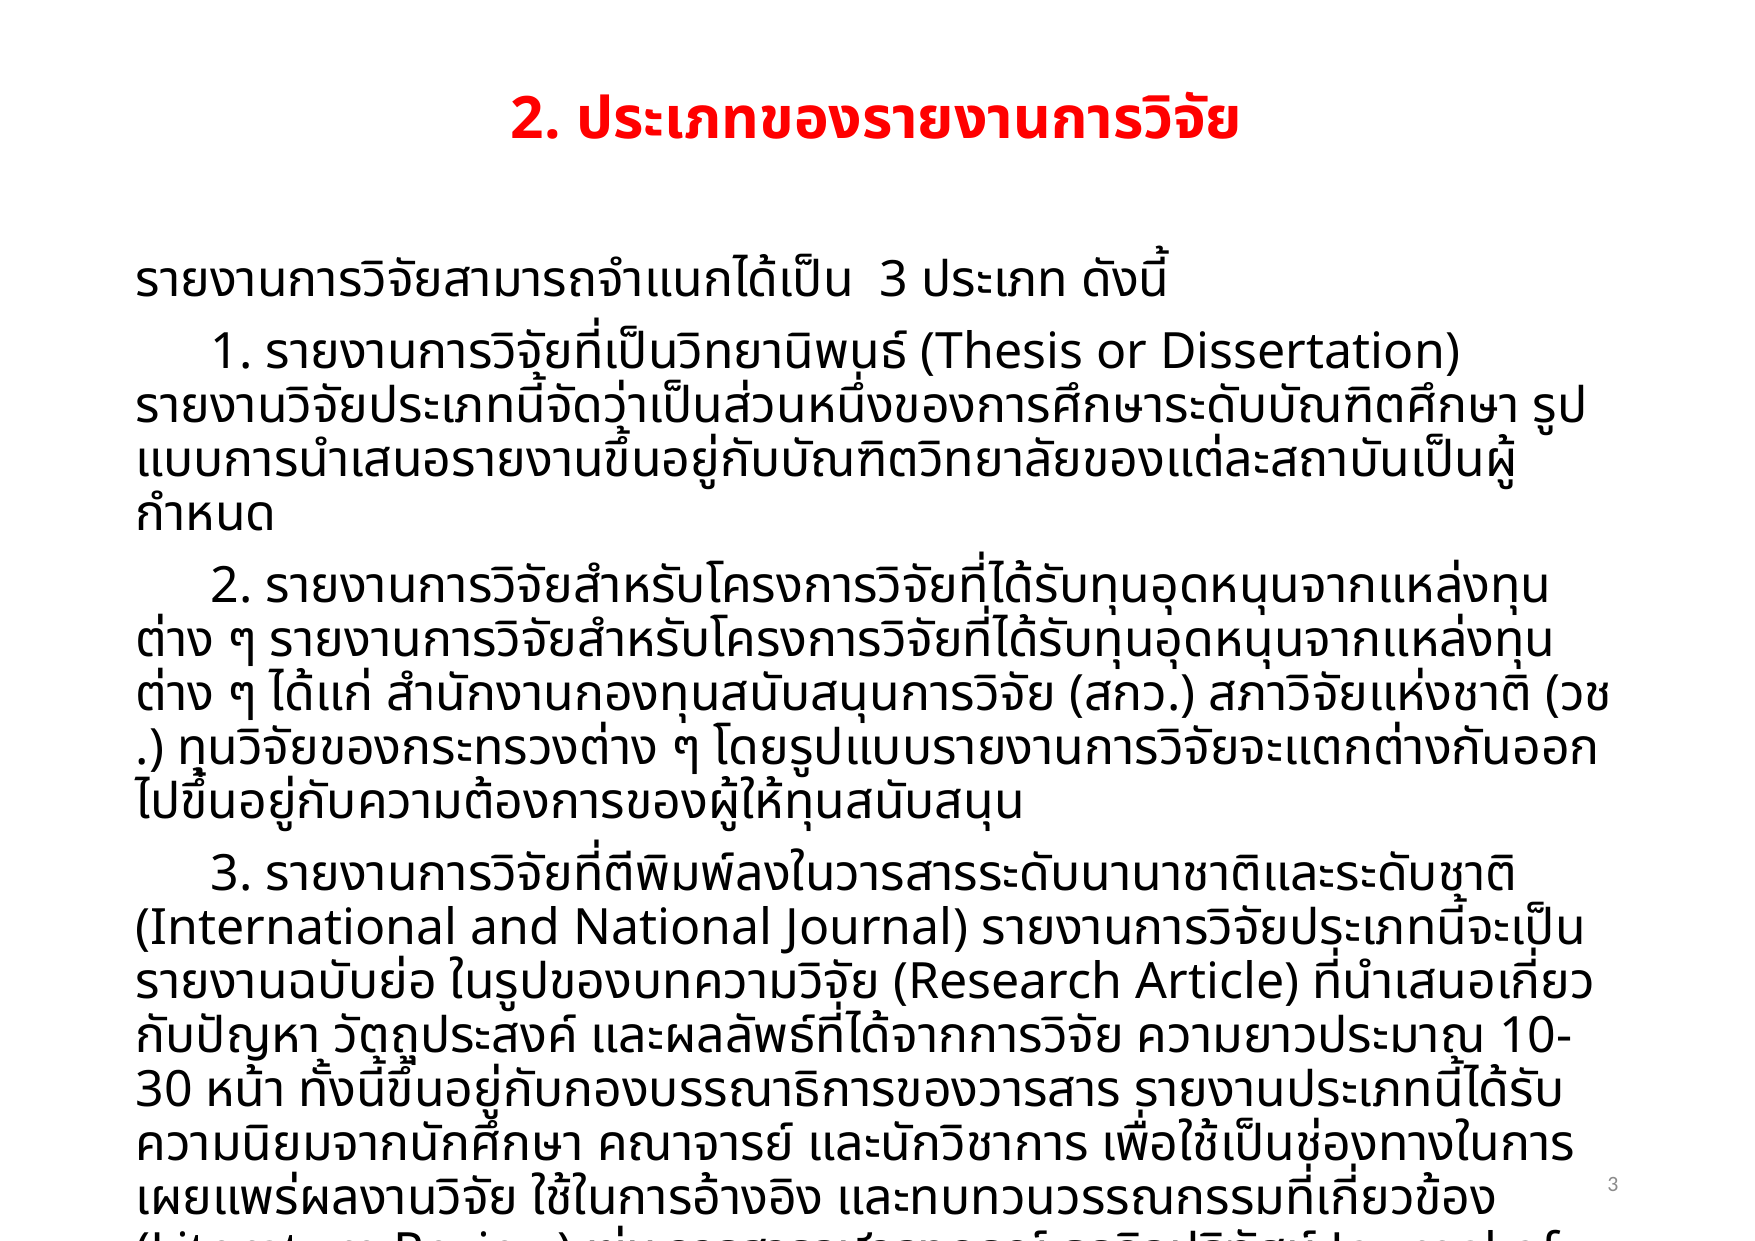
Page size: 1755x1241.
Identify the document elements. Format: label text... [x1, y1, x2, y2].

list รายงานการวิจัยสามารถจำแนกได้เป็น 3 ประเภท ดังนี้ 1. รายงานการวิจัยที่เป็นวิทยานิพนธ์ (Thesis or Dissertation) รายงานวิจัยประเภทนี้จัดว่าเป็นส่วนหนึ่งของการศึกษาระดับบัณฑิตศึกษา รูปแบบการนำเสนอรายงานขึ้นอยู่กับบัณฑิตวิทยาลัยของแต่ละสถาบันเป็นผู้กำหนด 2. รายงานการวิจัยสำหรับโครงการวิจัยที่ได้รับทุนอุดหนุนจากแหล่งทุนต่าง ๆ รายงานการวิจัยสำหรับโครงการวิจัยที่ได้รับทุนอุดหนุนจากแหล่งทุนต่าง ๆ ได้แก่ สำนักงานกองทุนสนับสนุนการวิจัย (สกว.) สภาวิจัยแห่งชาติ (วช.) ทุนวิจัยของกระทรวงต่าง ๆ โดยรูปแบบรายงานการวิจัยจะแตกต่างกันออกไปขึ้นอยู่กับความต้องการของผู้ให้ทุนสนับสนุน 3. รายงานการวิจัยที่ตีพิมพ์ลงในวารสารระดับนานาชาติและระดับชาติ (International and National Journal) รายงานการวิจัยประเภทนี้จะเป็นรายงานฉบับย่อ ในรูปของบทความวิจัย (Research Article) ที่นำเสนอเกี่ยวกับปัญหา วัตถุประสงค์ และผลลัพธ์ที่ได้จากการวิจัย ความยาวประมาณ 10-30 หน้า ทั้งนี้ขึ้นอยู่กับกองบรรณาธิการของวารสาร รายงานประเภทนี้ได้รับความนิยมจากนักศึกษา คณาจารย์ และนักวิชาการ เพื่อใช้เป็นช่องทางในการเผยแพร่ผลงานวิจัย ใช้ในการอ้างอิง และทบทวนวรรณกรรมที่เกี่ยวข้อง (Literature Review) เช่น วารสารจุฬาลงกรณ์ ธุรกิจปริทัศน์ Journal of International Business Studies, Journal of American Academy of Business, Cambridge อยู่ในฐานข้อมูลที่ได้รับการยอมรับ และมีความน่าเชื่อถือในระดับสากล [120, 245, 1634, 896]
slide_number 3 [1238, 1149, 1634, 1216]
title 2. ประเภทของรายงานการวิจัย [120, 24, 1634, 216]
